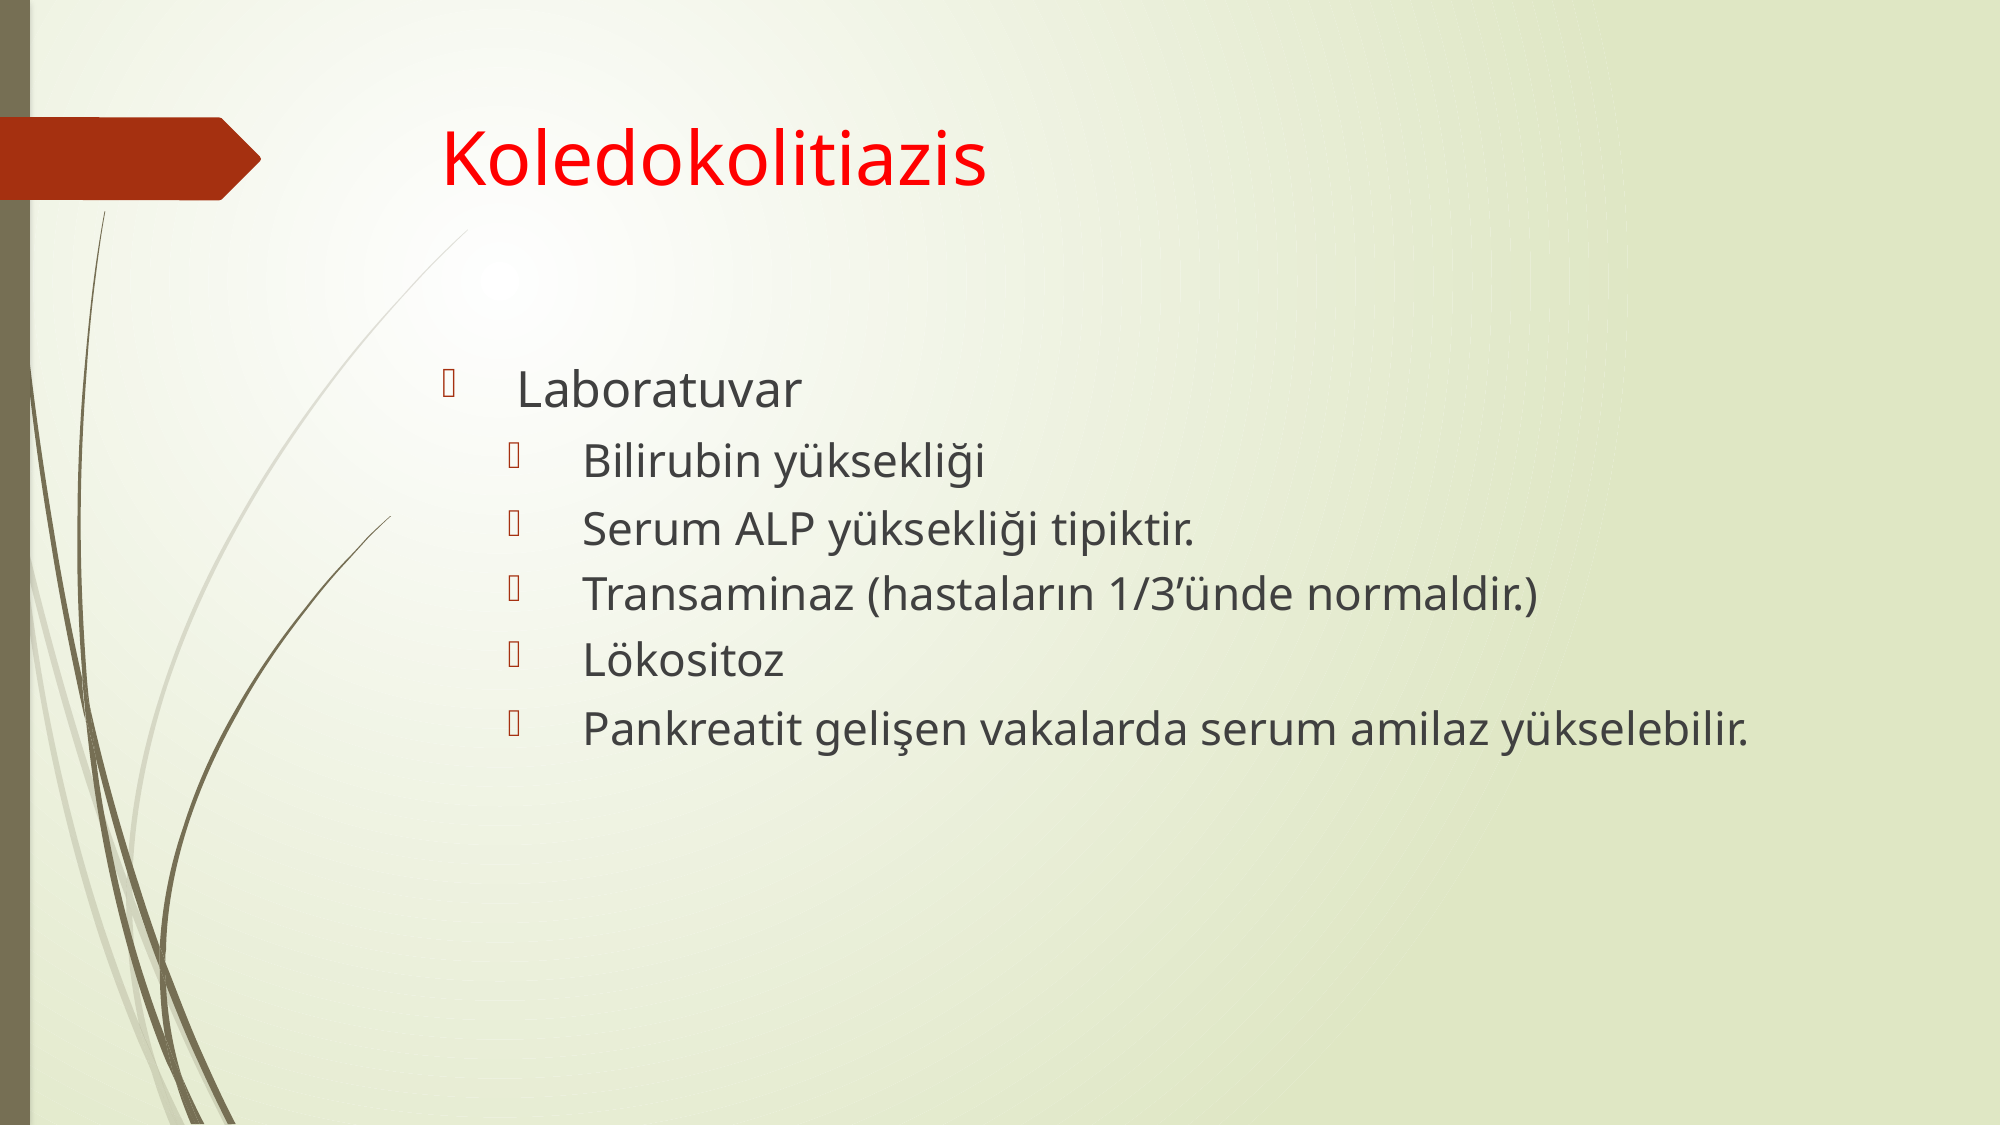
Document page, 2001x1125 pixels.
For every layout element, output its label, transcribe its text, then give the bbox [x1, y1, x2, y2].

list Laboratuvar Bilirubin yüksekliği Serum ALP yüksekliği tipiktir. Transaminaz (hastaların 1/3’ünde normaldir.) Lökositoz Pankreatit gelişen vakalarda serum amilaz yükselebilir. [424, 350, 1888, 970]
title Koledokolitiazis [425, 102, 1888, 313]
